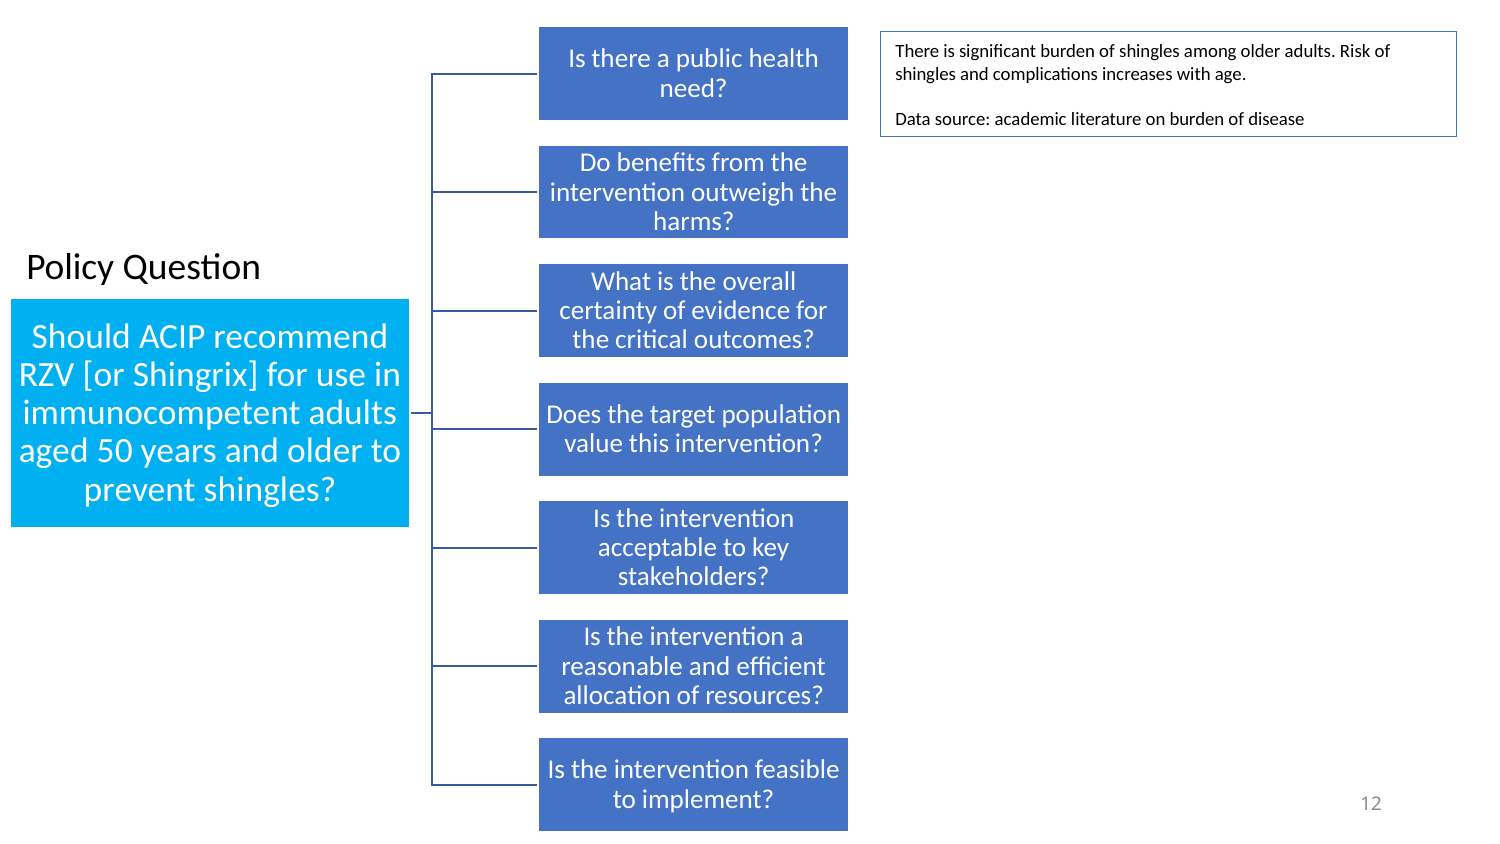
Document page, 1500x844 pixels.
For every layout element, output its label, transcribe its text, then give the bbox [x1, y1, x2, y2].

text_box There is significant burden of shingles among older adults. Risk of shingles and complications increases with age. Data source: academic literature on burden of disease [1181, 31, 1457, 137]
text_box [0, 26, 1181, 833]
slide_number 12 [1181, 782, 1397, 827]
